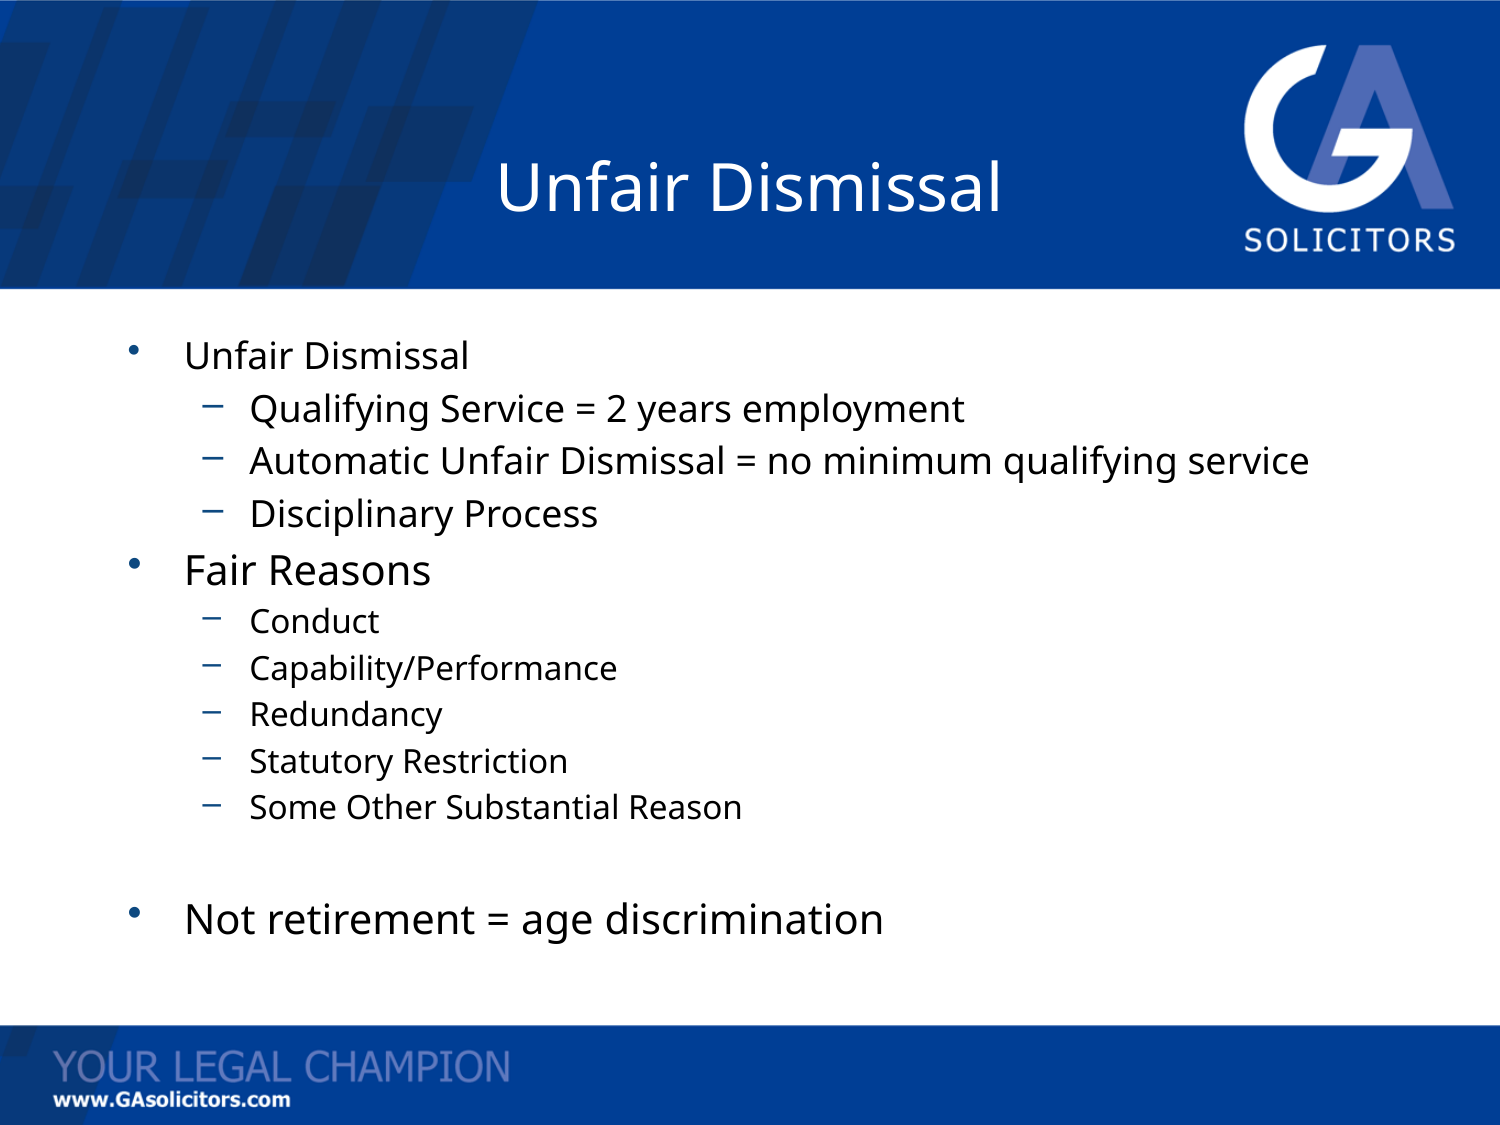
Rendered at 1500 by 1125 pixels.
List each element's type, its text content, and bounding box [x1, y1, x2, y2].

list Unfair Dismissal Qualifying Service = 2 years employment Automatic Unfair Dismissal = no minimum qualifying service Disciplinary Process Fair Reasons Conduct Capability/Performance Redundancy Statutory Restriction Some Other Substantial Reason Not retirement = age discrimination [112, 324, 1388, 1001]
picture [0, 0, 1500, 1125]
title Unfair Dismissal [112, 137, 1388, 276]
